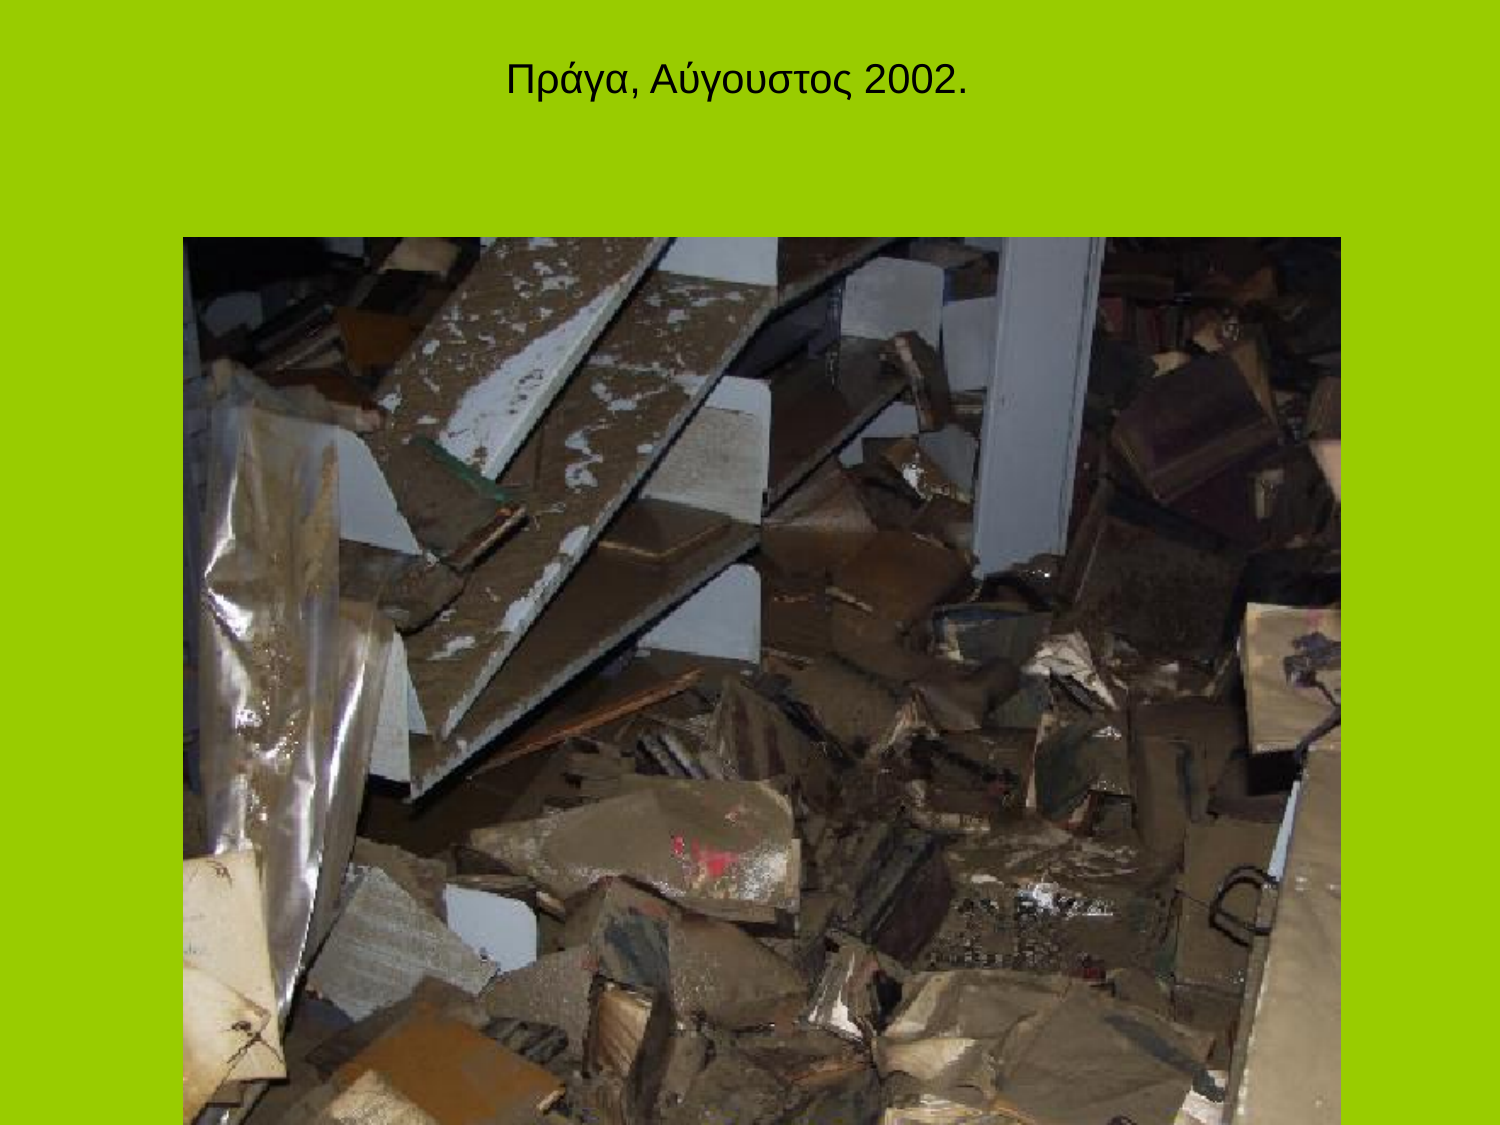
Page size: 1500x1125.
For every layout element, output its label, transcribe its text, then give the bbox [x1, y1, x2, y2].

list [182, 237, 1341, 1125]
title Πράγα, Αύγουστος 2002. [75, 0, 1425, 114]
